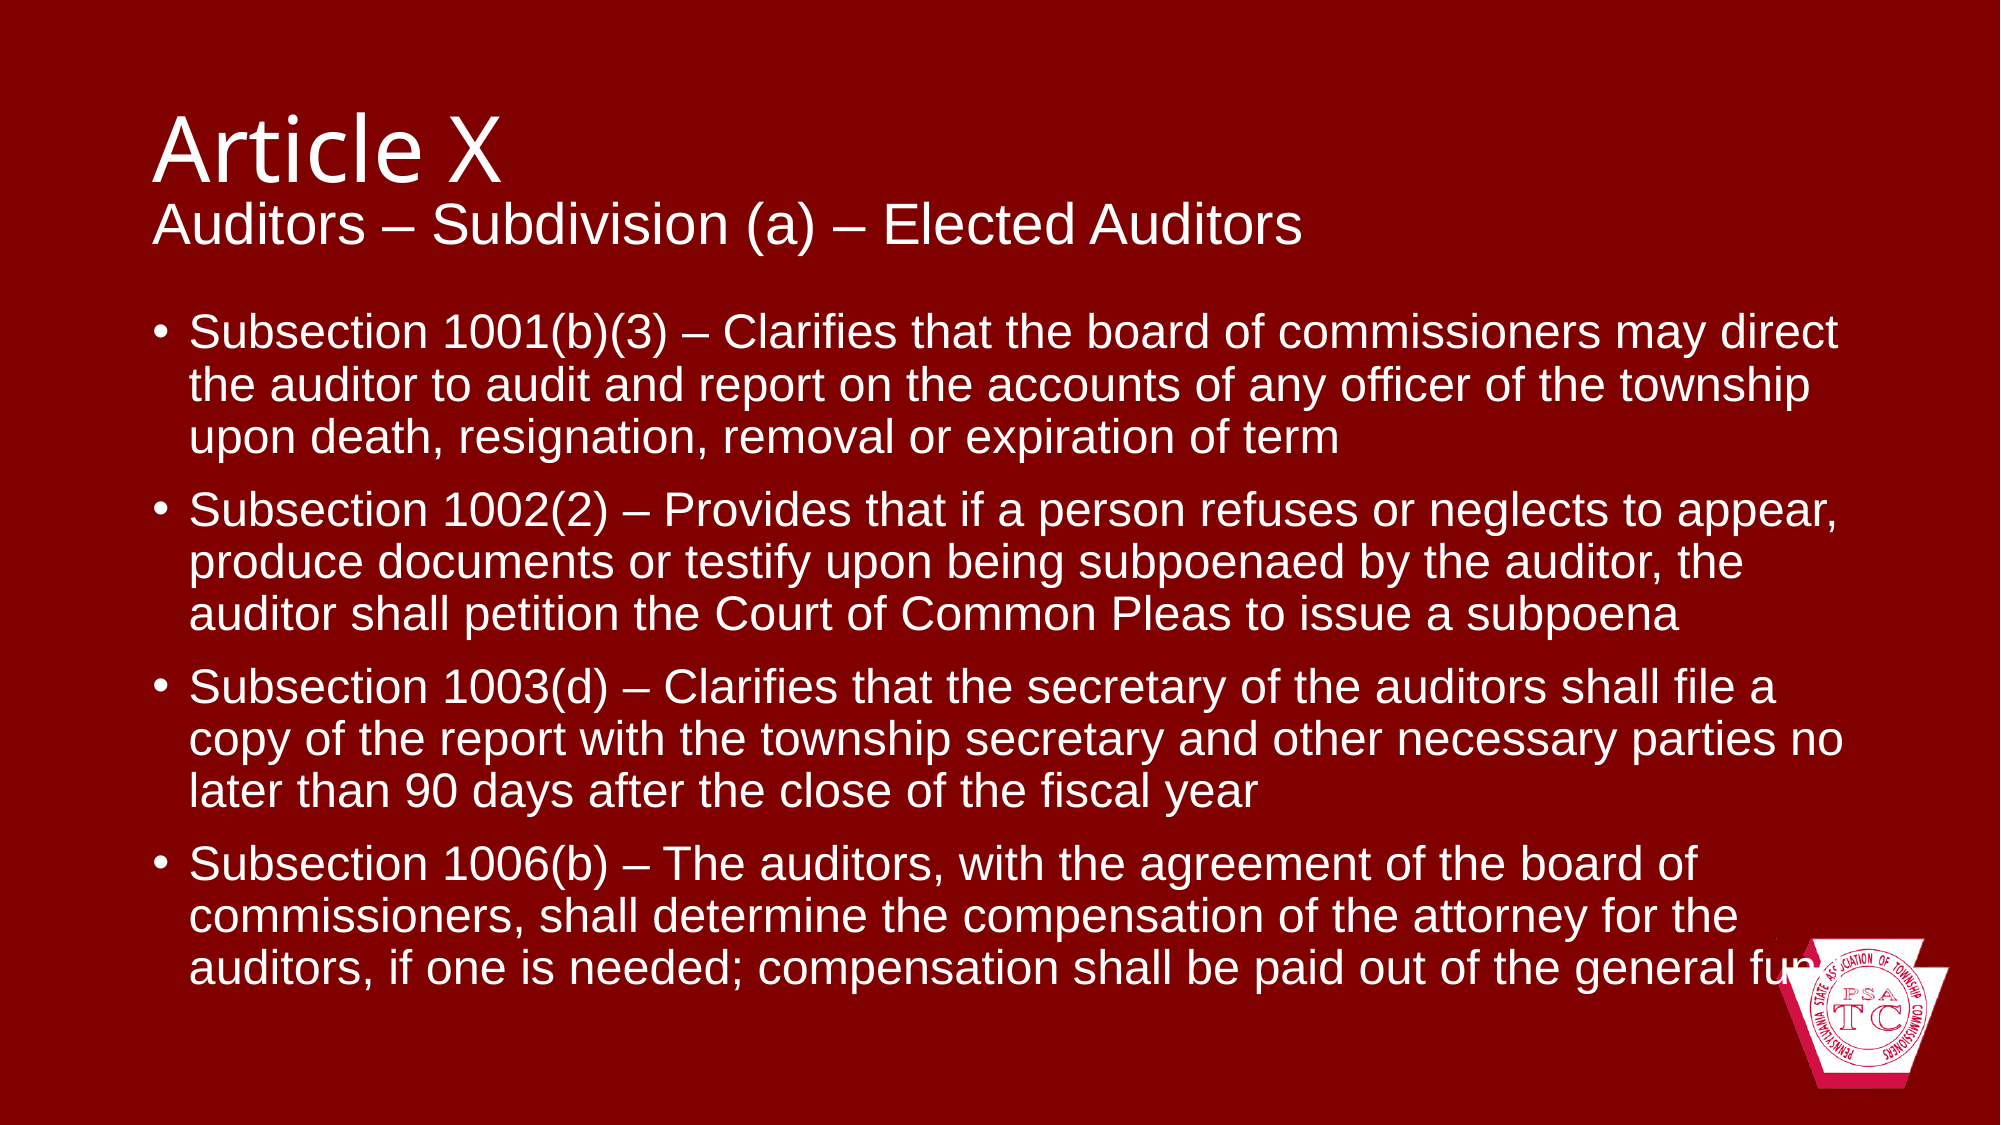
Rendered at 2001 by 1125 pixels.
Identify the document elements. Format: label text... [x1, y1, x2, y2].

text_box Auditors – Subdivision (a) – Elected Auditors [137, 186, 1863, 269]
title Article X [137, 44, 1863, 186]
list Subsection 1001(b)(3) – Clarifies that the board of commissioners may direct the auditor to audit and report on the accounts of any officer of the township upon death, resignation, removal or expiration of term Subsection 1002(2) – Provides that if a person refuses or neglects to appear, produce documents or testify upon being subpoenaed by the auditor, the auditor shall petition the Court of Common Pleas to issue a subpoena Subsection 1003(d) – Clarifies that the secretary of the auditors shall file a copy of the report with the township secretary and other necessary parties no later than 90 days after the close of the fiscal year Subsection 1006(b) – The auditors, with the agreement of the board of commissioners, shall determine the compensation of the attorney for the auditors, if one is needed; compensation shall be paid out of the general fund [137, 299, 1863, 1091]
picture [1863, 937, 1950, 1089]
